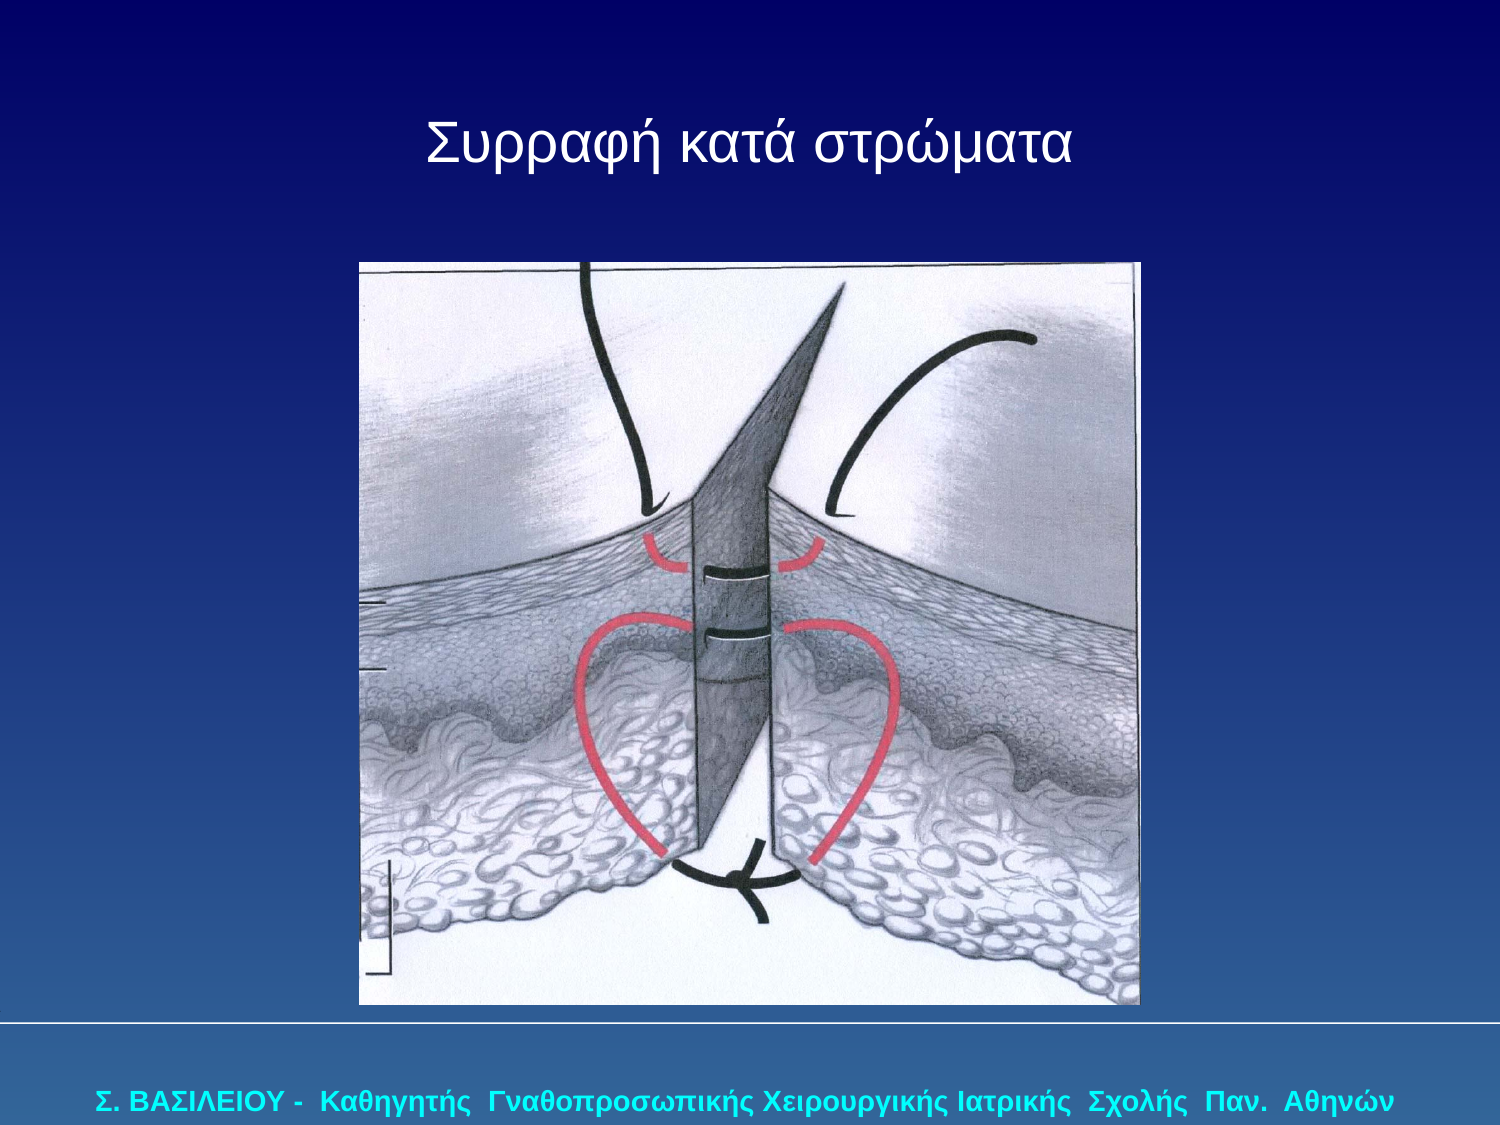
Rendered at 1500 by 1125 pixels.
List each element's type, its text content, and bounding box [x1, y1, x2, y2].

text_box Σ. ΒΑΣΙΛΕΙΟΥ - Καθηγητής Γναθοπροσωπικής Χειρουργικής Ιατρικής Σχολής Παν. Αθηνών [0, 1074, 1500, 1125]
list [359, 262, 1141, 1006]
title Συρραφή κατά στρώματα [74, 44, 1426, 233]
